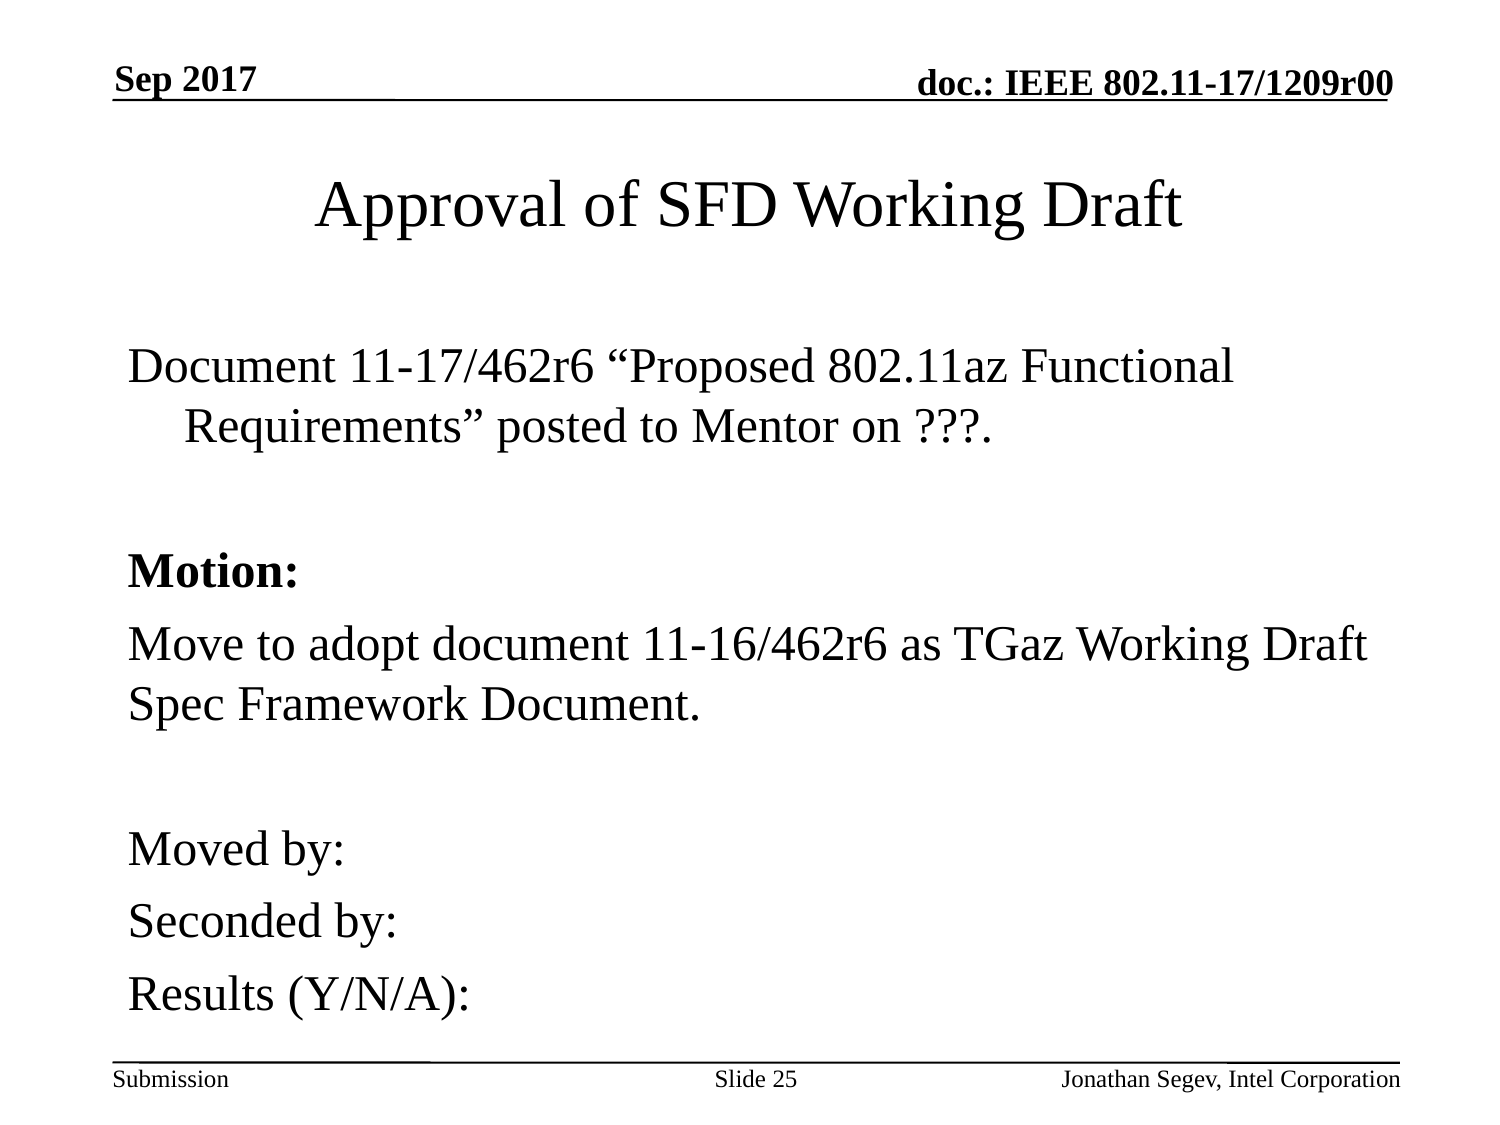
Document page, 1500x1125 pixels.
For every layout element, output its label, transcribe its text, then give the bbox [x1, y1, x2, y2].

slide_number Slide 25 [712, 1061, 800, 1123]
footer Jonathan Segev, Intel Corporation [878, 1061, 1402, 1093]
list Document 11-17/462r6 “Proposed 802.11az Functional Requirements” posted to Mentor on ???. Motion: Move to adopt document 11-16/462r6 as TGaz Working Draft Spec Framework Document. Moved by: Seconded by: Results (Y/N/A): [112, 324, 1388, 1000]
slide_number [114, 54, 423, 100]
title Approval of SFD Working Draft [112, 112, 1388, 288]
